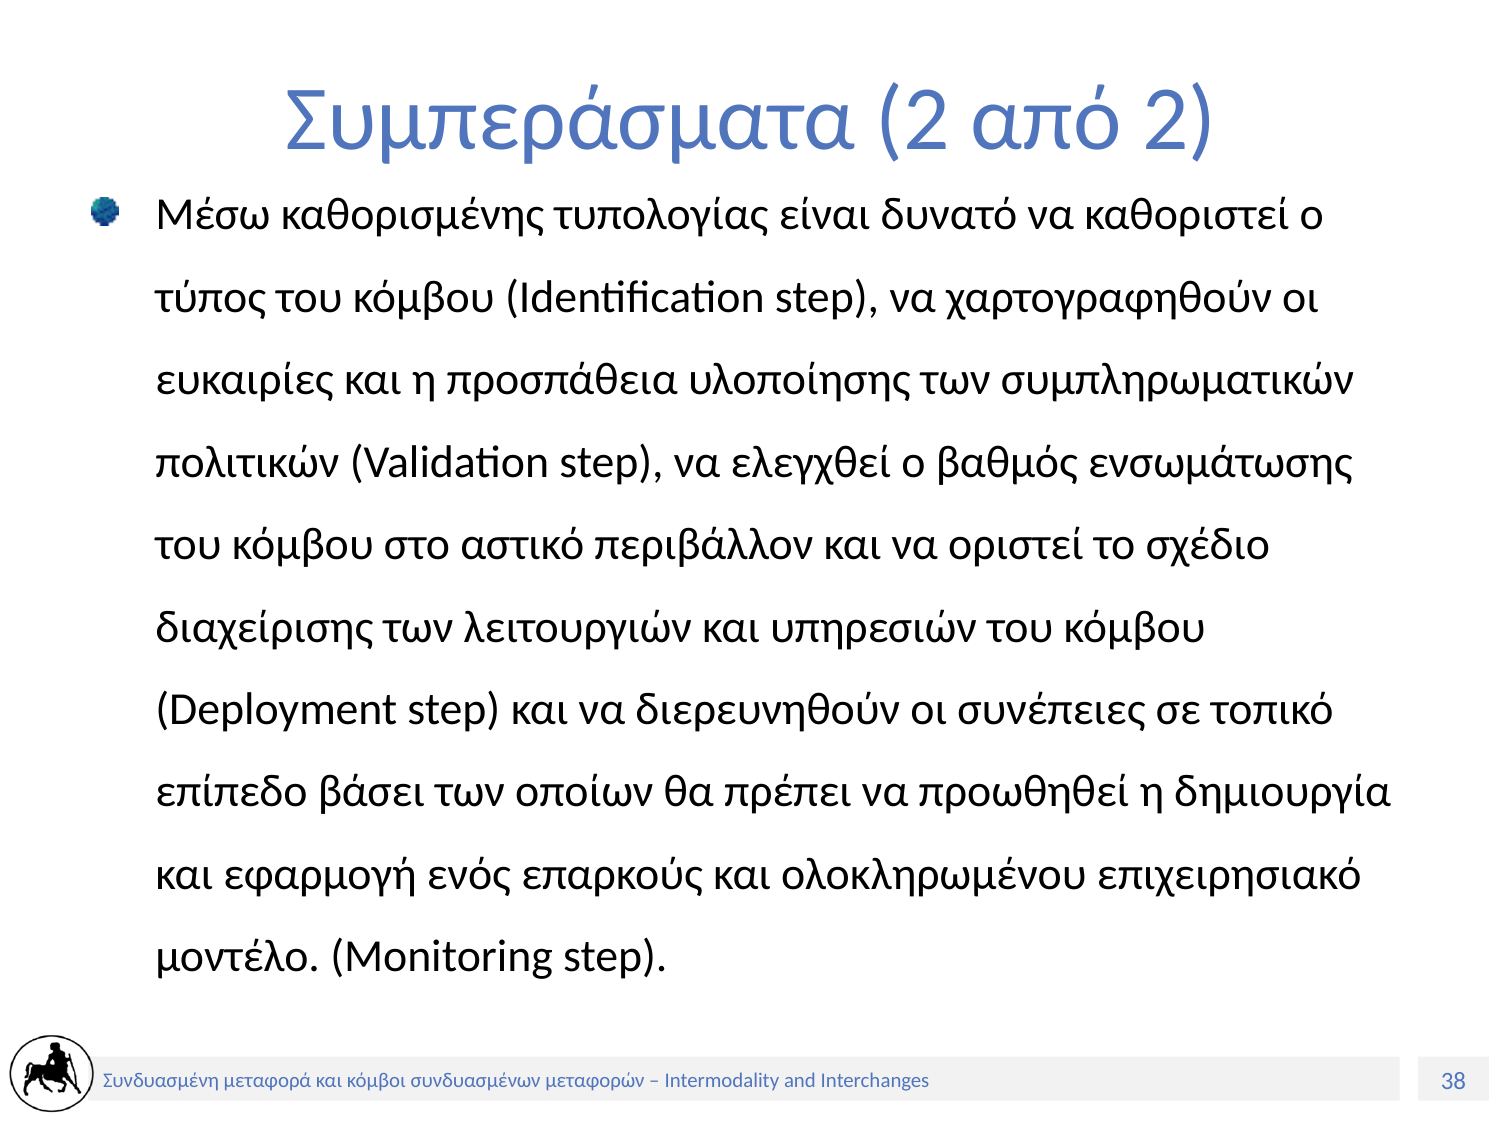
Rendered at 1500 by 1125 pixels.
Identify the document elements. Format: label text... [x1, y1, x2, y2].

list Μέσω καθορισμένης τυπολογίας είναι δυνατό να καθοριστεί ο τύπος του κόμβου (Identification step), να χαρτογραφηθούν οι ευκαιρίες και η προσπάθεια υλοποίησης των συμπληρωματικών πολιτικών (Validation step), να ελεγχθεί ο βαθμός ενσωμάτωσης του κόμβου στο αστικό περιβάλλον και να οριστεί το σχέδιο διαχείρισης των λειτουργιών και υπηρεσιών του κόμβου (Deployment step) και να διερευνηθούν οι συνέπειες σε τοπικό επίπεδο βάσει των οποίων θα πρέπει να προωθηθεί η δημιουργία και εφαρμογή ενός επαρκούς και ολοκληρωμένου επιχειρησιακό μοντέλο. (Monitoring step). [76, 149, 1427, 1024]
title Συμπεράσματα (2 από 2) [76, 54, 1427, 149]
picture [91, 197, 119, 226]
